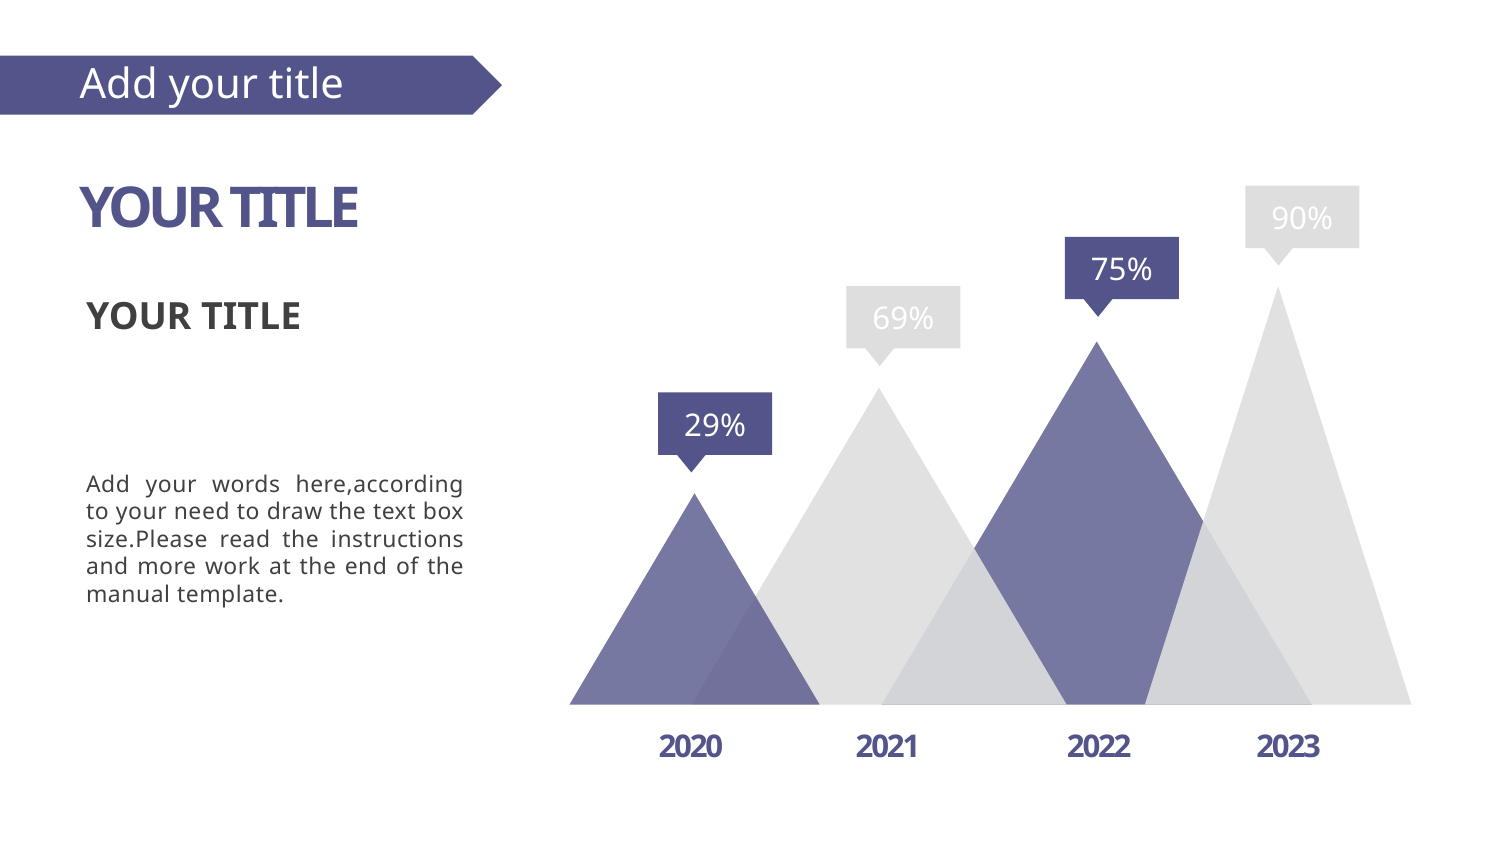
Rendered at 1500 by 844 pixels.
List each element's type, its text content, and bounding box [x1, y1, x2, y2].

text_box YOUR TITLE [68, 165, 437, 244]
text_box 29% [656, 390, 775, 475]
text_box 69% [844, 283, 963, 369]
text_box YOUR TITLE [74, 286, 487, 343]
text_box 2020 [647, 721, 735, 770]
text_box [567, 491, 822, 707]
text_box 2022 [1055, 721, 1144, 770]
text_box Add your title [64, 49, 470, 121]
text_box 75% [1062, 234, 1181, 319]
text_box Add your words here,according to your need to draw the text box size.Please read the instructions and more work at the end of the manual template. [74, 463, 477, 613]
text_box 90% [1243, 183, 1362, 268]
text_box [470, 53, 505, 117]
text_box 2021 [844, 721, 932, 770]
text_box [1142, 283, 1414, 707]
text_box [756, 385, 1069, 707]
text_box [0, 53, 64, 117]
text_box 2023 [1244, 721, 1333, 770]
text_box [974, 339, 1202, 707]
